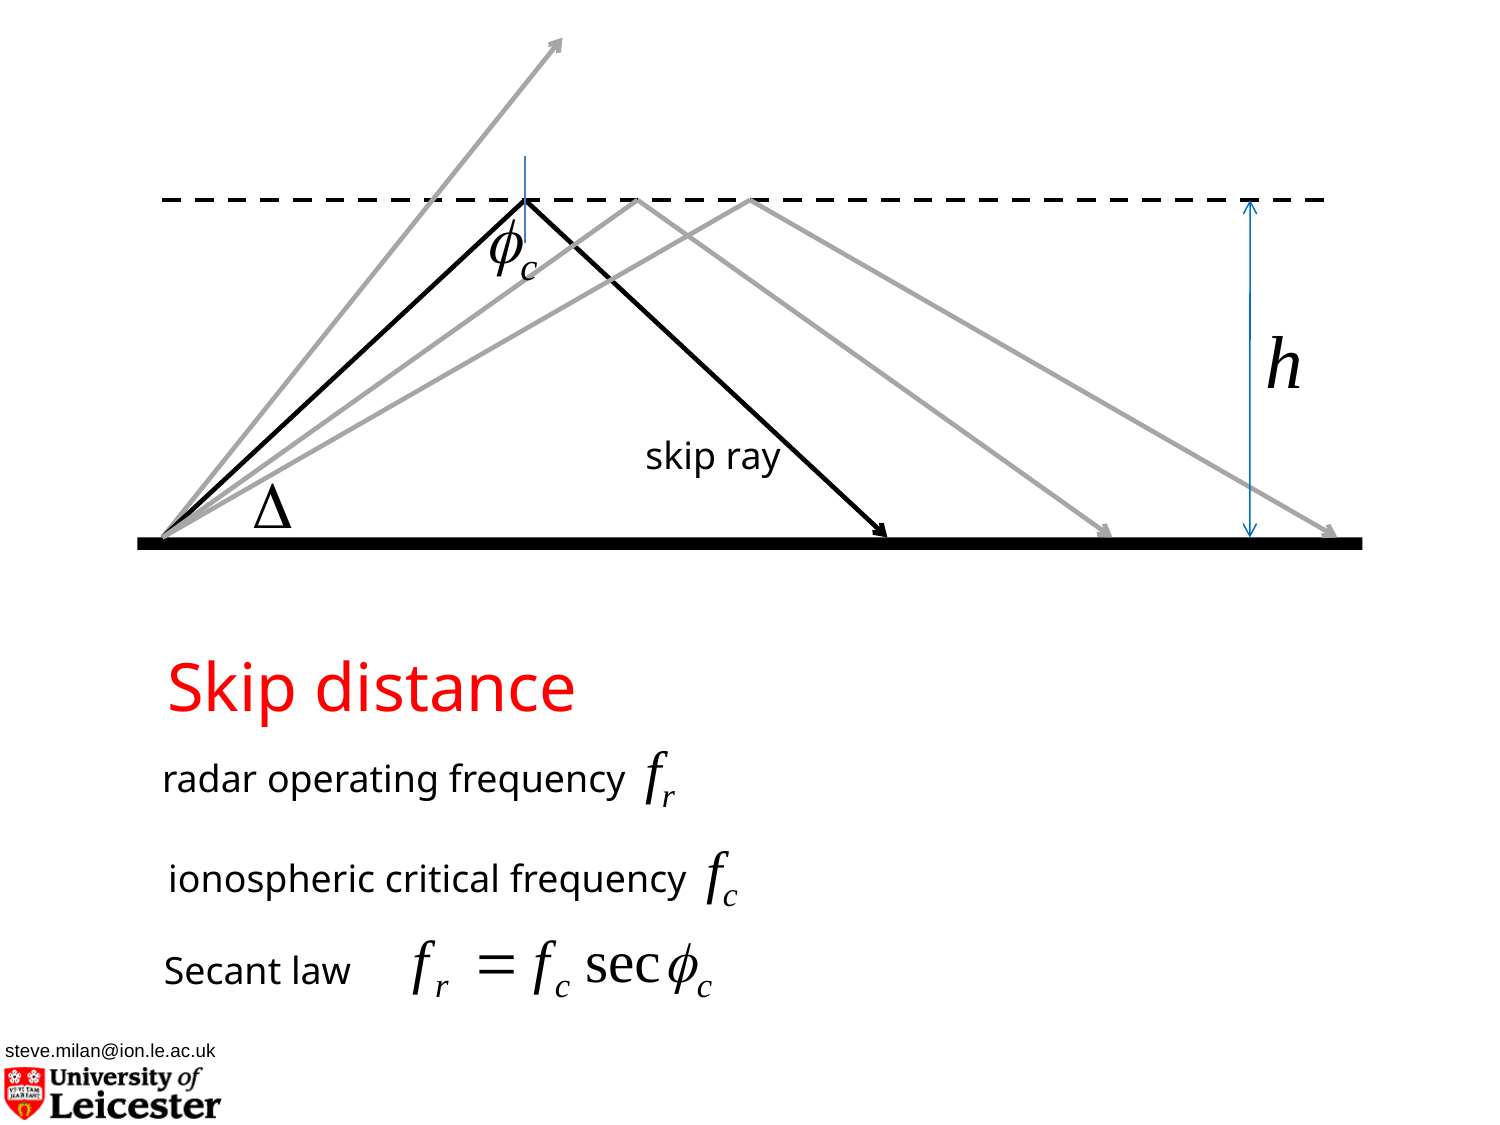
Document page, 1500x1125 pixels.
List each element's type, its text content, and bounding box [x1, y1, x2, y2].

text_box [392, 923, 725, 1013]
text_box steve.milan@ion.le.ac.uk [0, 1030, 231, 1068]
text_box ionospheric critical frequency fc [153, 826, 753, 922]
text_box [112, 87, 613, 488]
text_box radar operating frequency fr [147, 726, 690, 822]
picture [0, 1062, 226, 1125]
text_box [749, 199, 1338, 538]
text_box Skip distance [152, 637, 593, 733]
text_box Secant law [149, 939, 377, 1000]
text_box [162, 199, 748, 538]
text_box [135, 535, 1364, 552]
